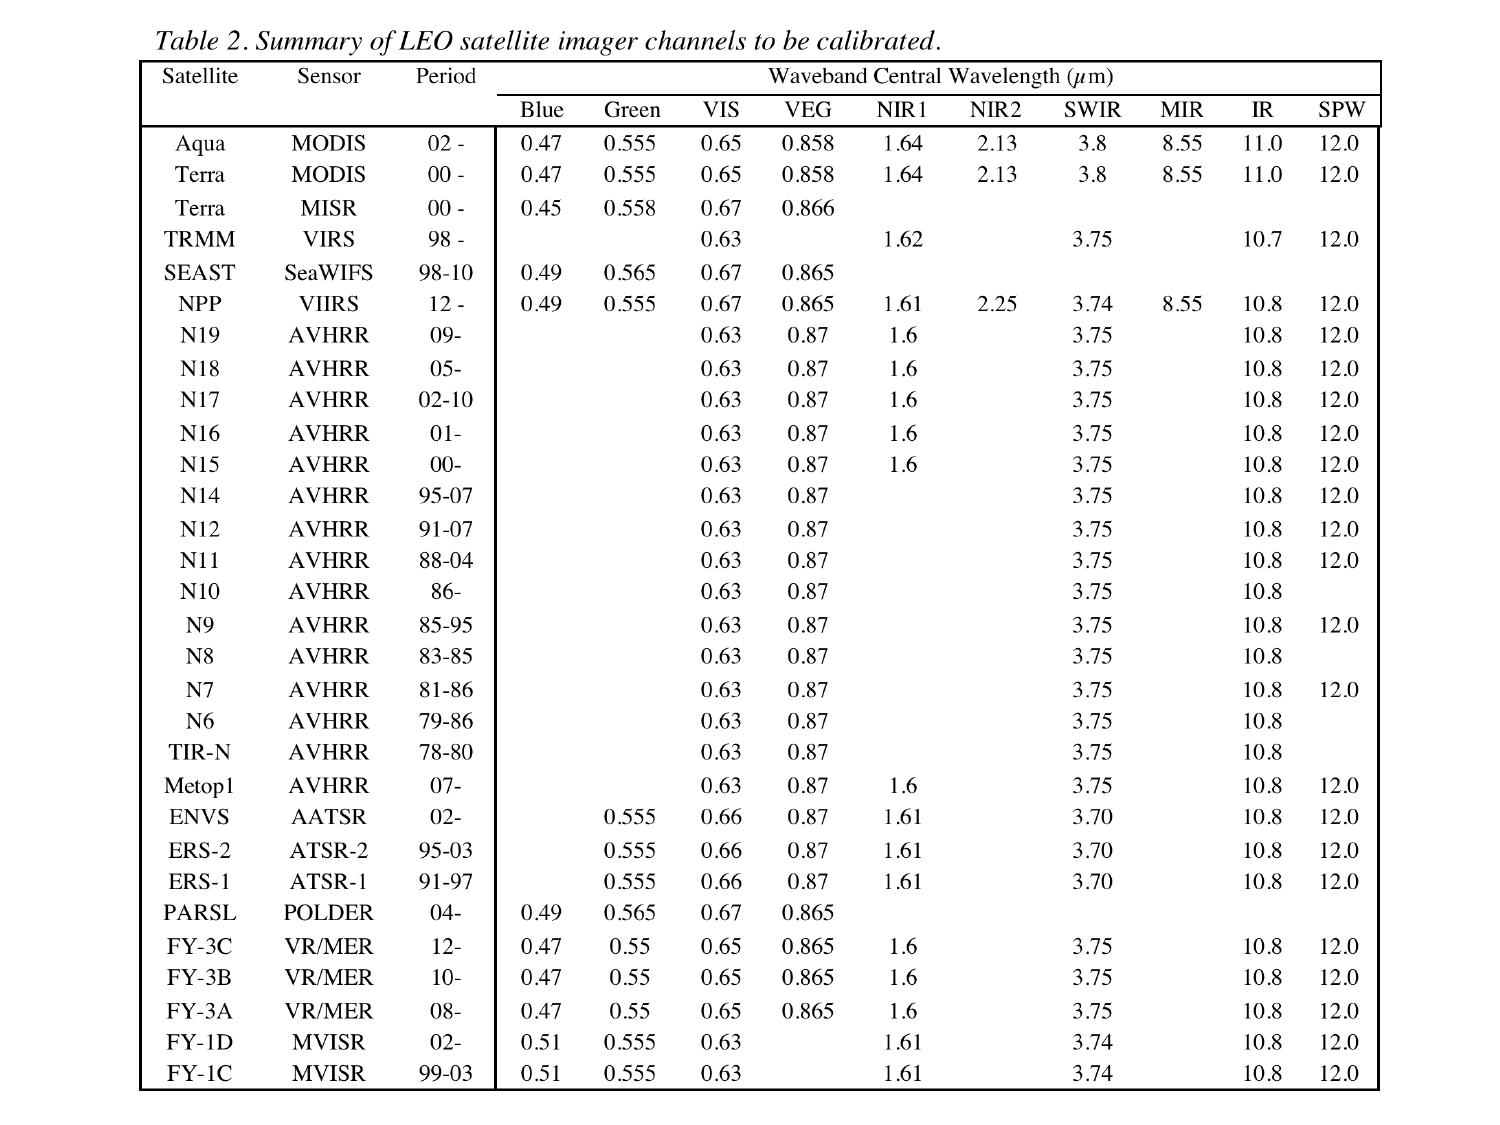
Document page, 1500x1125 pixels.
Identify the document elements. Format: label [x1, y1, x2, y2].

text_box [139, 26, 1382, 1125]
